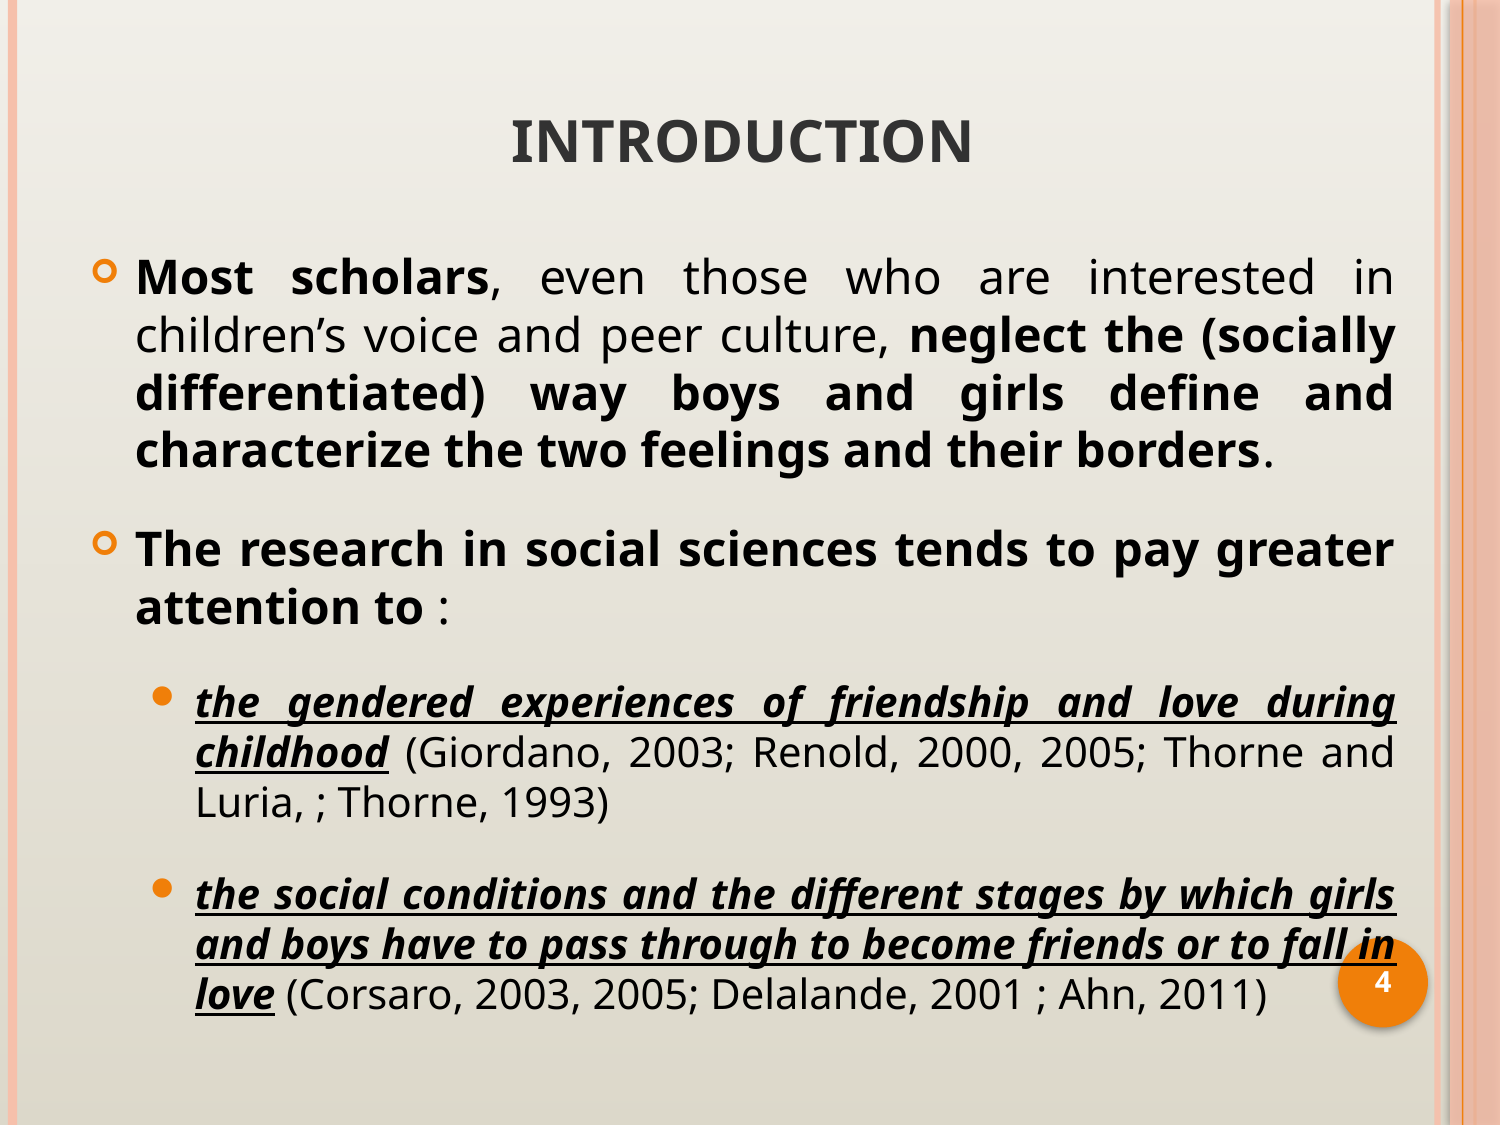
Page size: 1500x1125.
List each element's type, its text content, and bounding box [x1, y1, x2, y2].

list Most scholars, even those who are interested in children’s voice and peer culture, neglect the (socially differentiated) way boys and girls define and characterize the two feelings and their borders. The research in social sciences tends to pay greater attention to : the gendered experiences of friendship and love during childhood (Giordano, 2003; Renold, 2000, 2005; Thorne and Luria, ; Thorne, 1993) the social conditions and the different stages by which girls and boys have to pass through to become friends or to fall in love (Corsaro, 2003, 2005; Delalande, 2001 ; Ahn, 2011) [75, 232, 1412, 1032]
slide_number 4 [1333, 940, 1434, 1027]
title Introduction [75, 45, 1412, 232]
